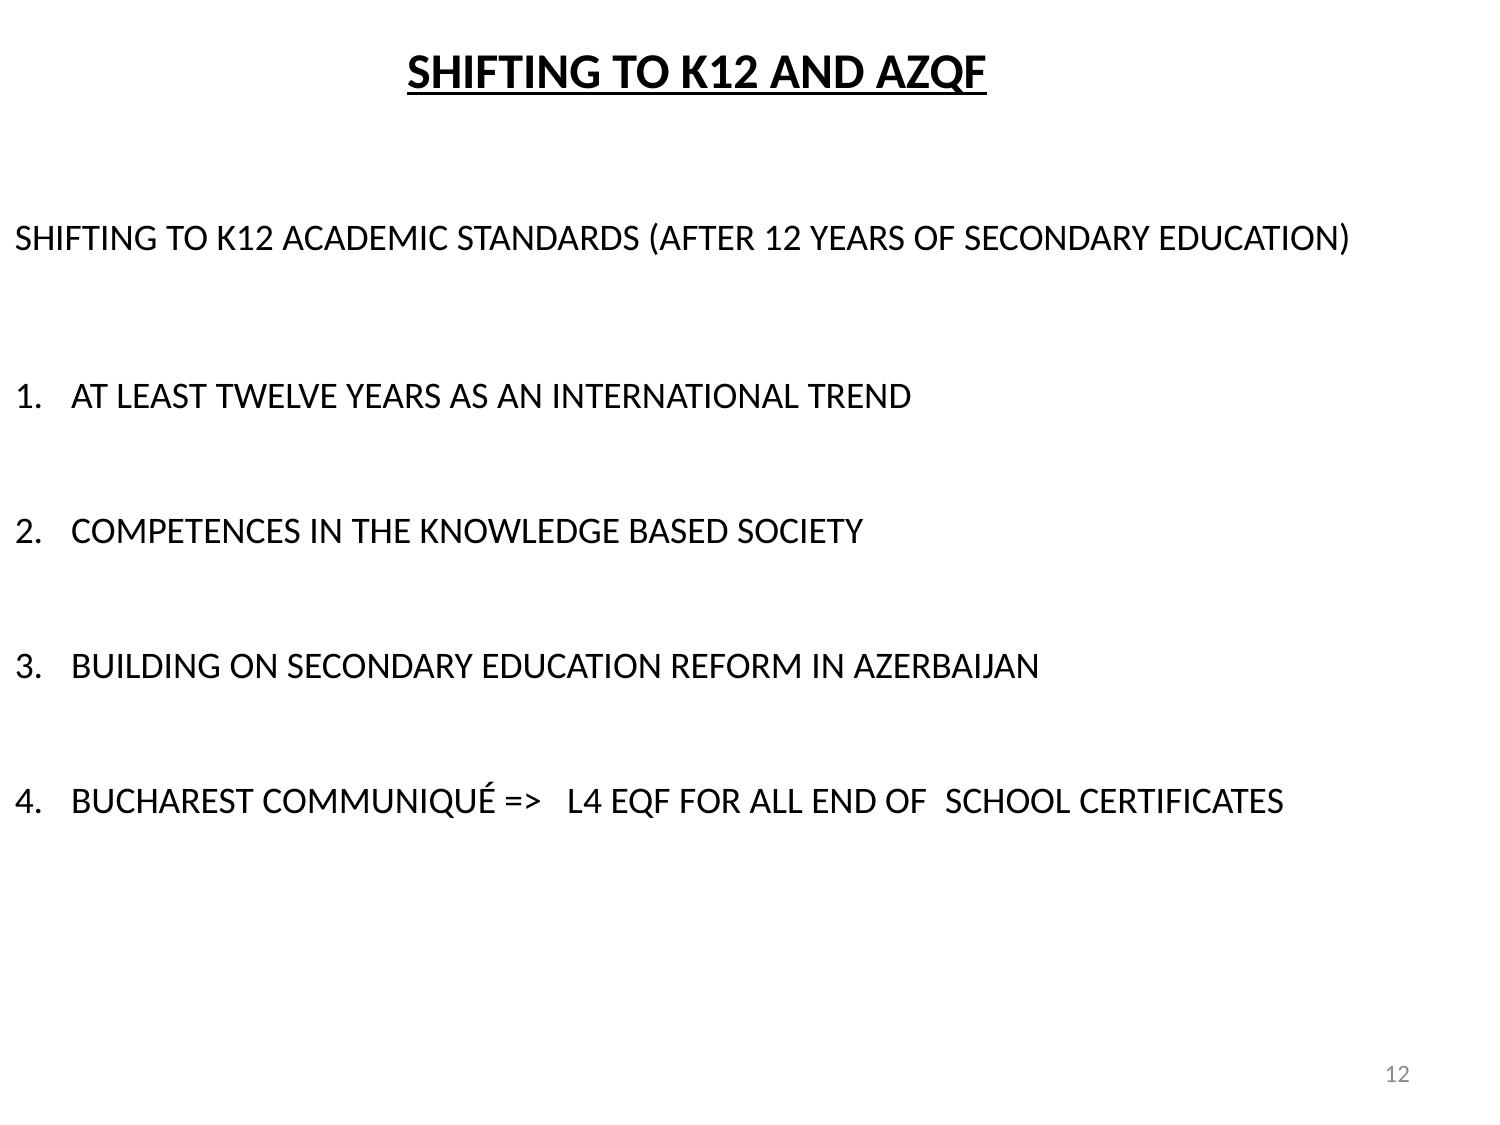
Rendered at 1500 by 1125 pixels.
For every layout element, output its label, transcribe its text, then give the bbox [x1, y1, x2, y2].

text_box SHIFTING TO K12 AND AZQF [0, 30, 1394, 151]
slide_number 12 [1074, 1042, 1425, 1103]
text_box SHIFTING TO K12 ACADEMIC STANDARDS (AFTER 12 YEARS OF SECONDARY EDUCATION) AT LEAST TWELVE YEARS AS AN INTERNATIONAL TREND COMPETENCES IN THE KNOWLEDGE BASED SOCIETY BUILDING ON SECONDARY EDUCATION REFORM IN AZERBAIJAN BUCHAREST COMMUNIQUÉ => L4 EQF FOR ALL END OF SCHOOL CERTIFICATES OLAV AARNA [0, 160, 1500, 1125]
